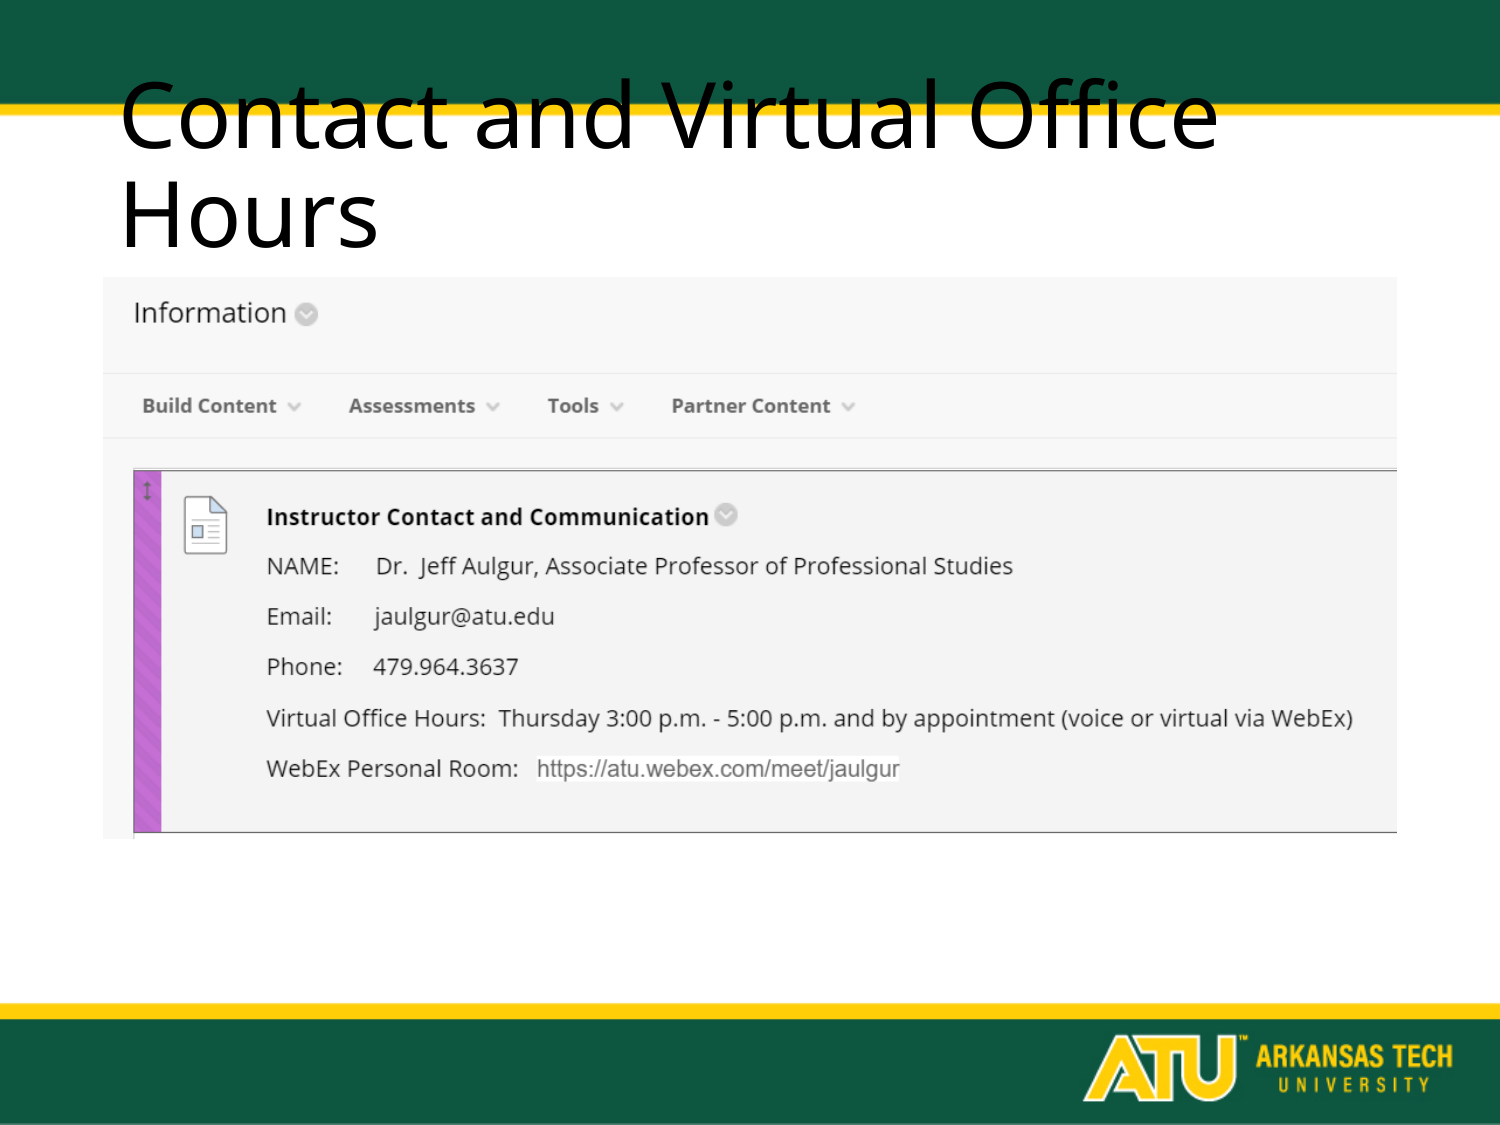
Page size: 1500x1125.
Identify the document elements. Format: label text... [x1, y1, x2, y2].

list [103, 277, 1397, 839]
picture [0, 0, 1500, 1125]
title Contact and Virtual Office Hours [103, 59, 1397, 277]
